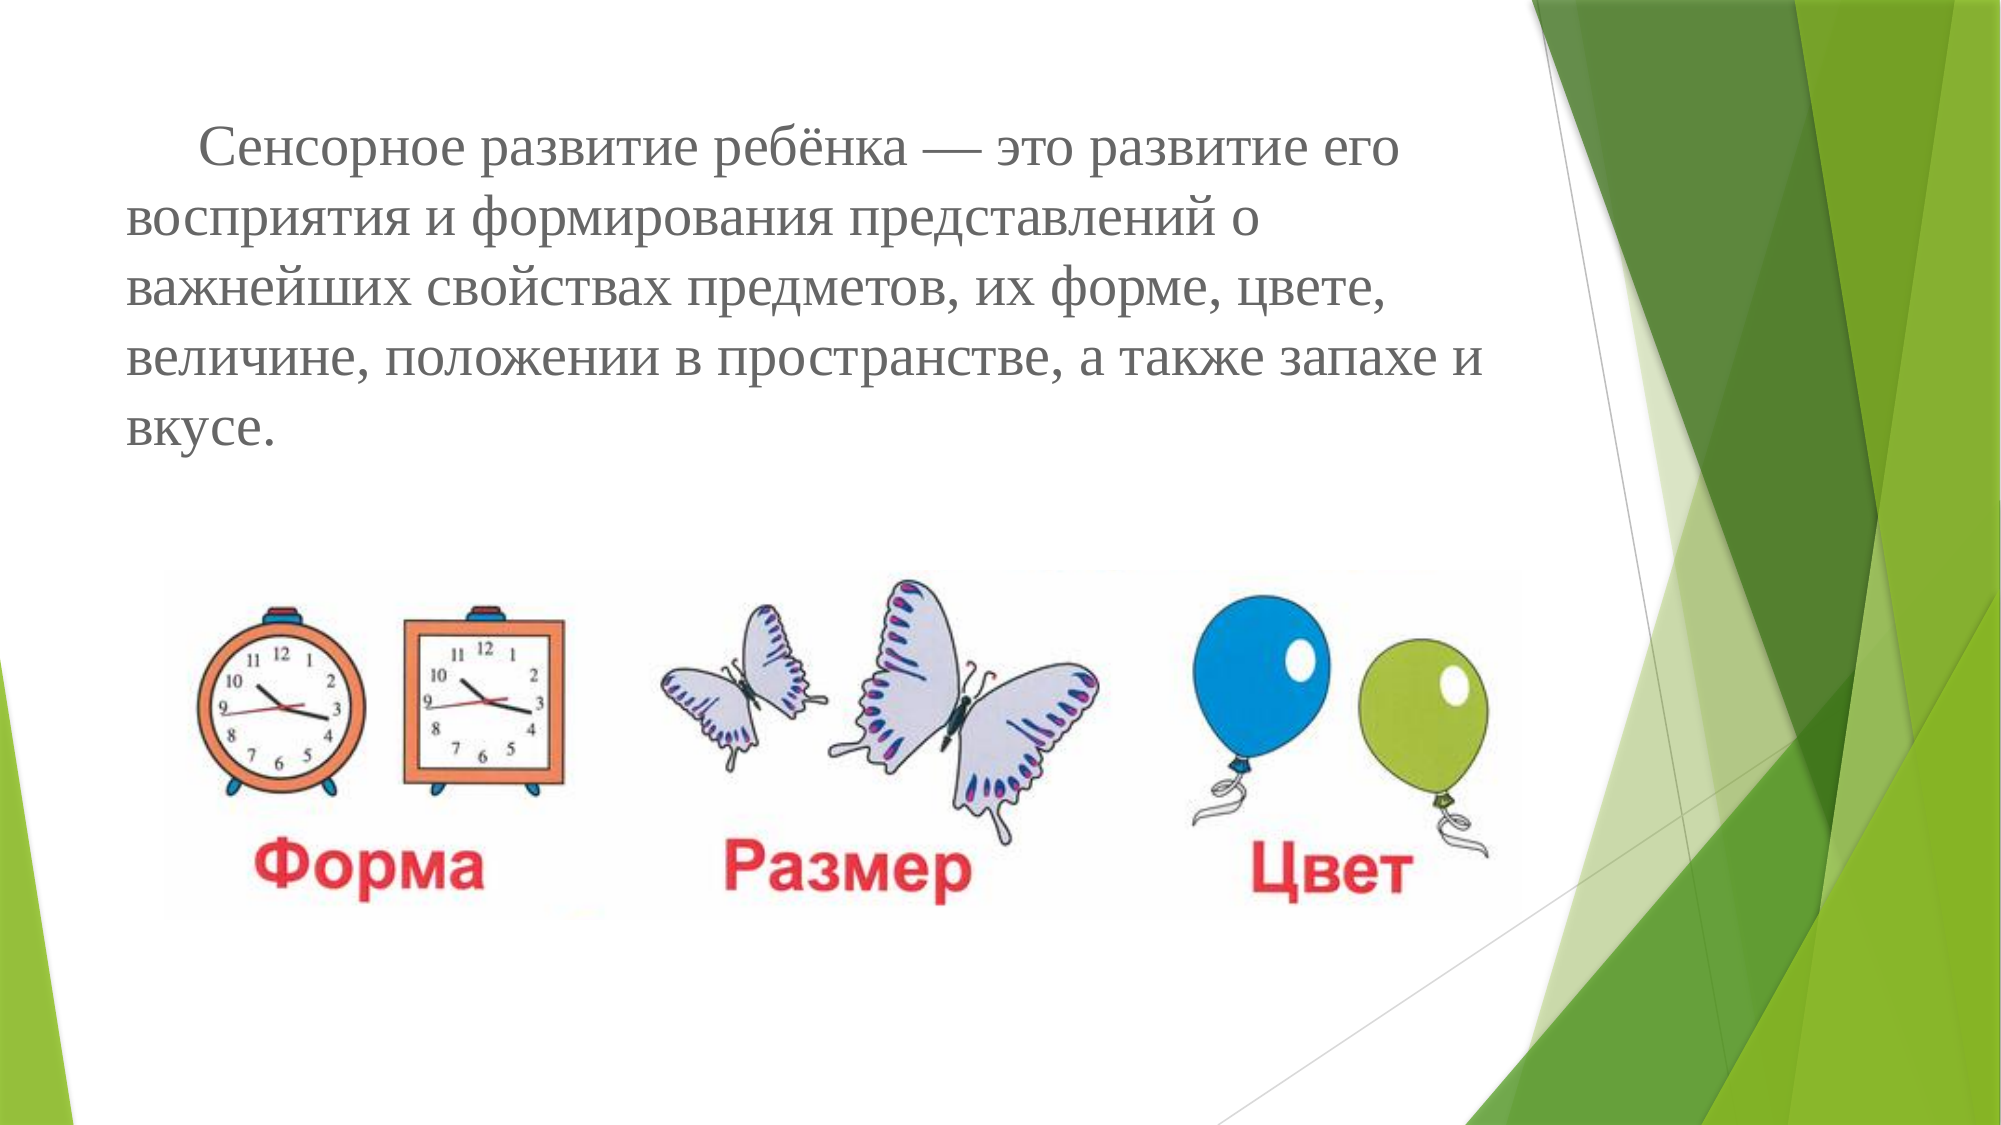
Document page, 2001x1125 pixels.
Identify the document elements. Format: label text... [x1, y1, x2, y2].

picture [164, 569, 1522, 920]
title Сенсорное развитие ребёнка — это развитие его восприятия и формирования представлений о важнейших свойствах предметов, их форме, цвете, величине, положении в пространстве, а также запахе и вкусе. [111, 99, 1522, 500]
